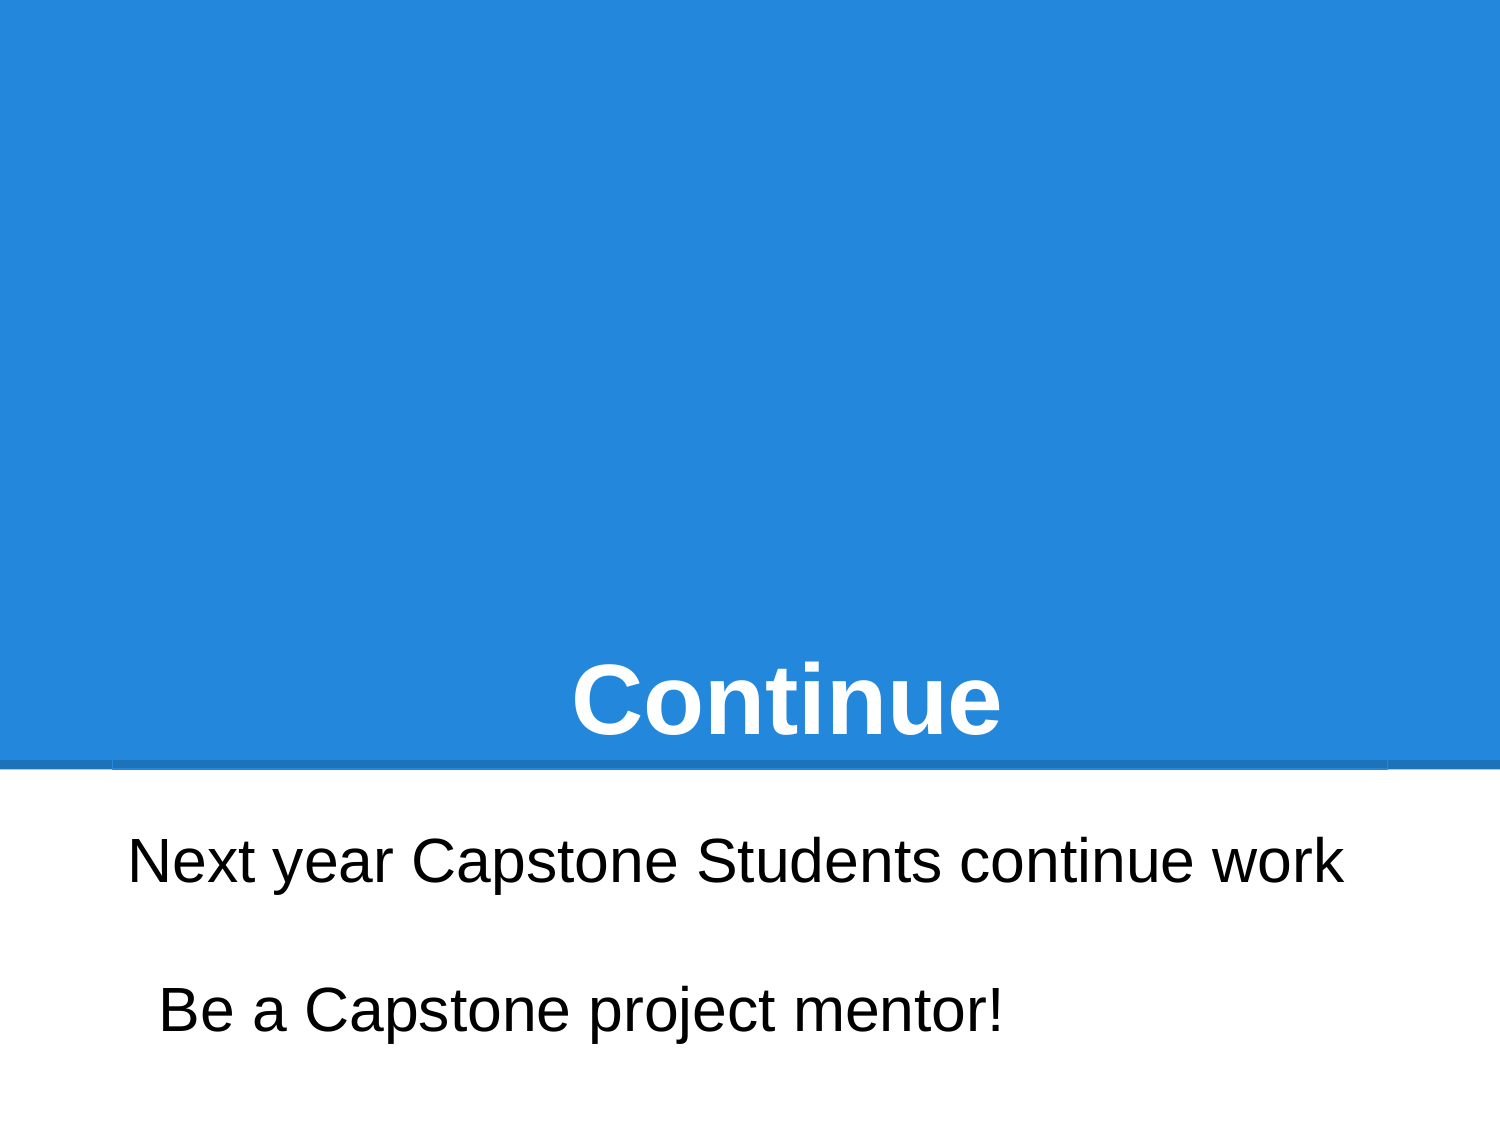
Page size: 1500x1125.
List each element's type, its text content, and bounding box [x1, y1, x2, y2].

title Continue [112, 551, 1388, 770]
subtitle Next year Capstone Students continue work Be a Capstone project mentor! [112, 793, 1388, 1125]
